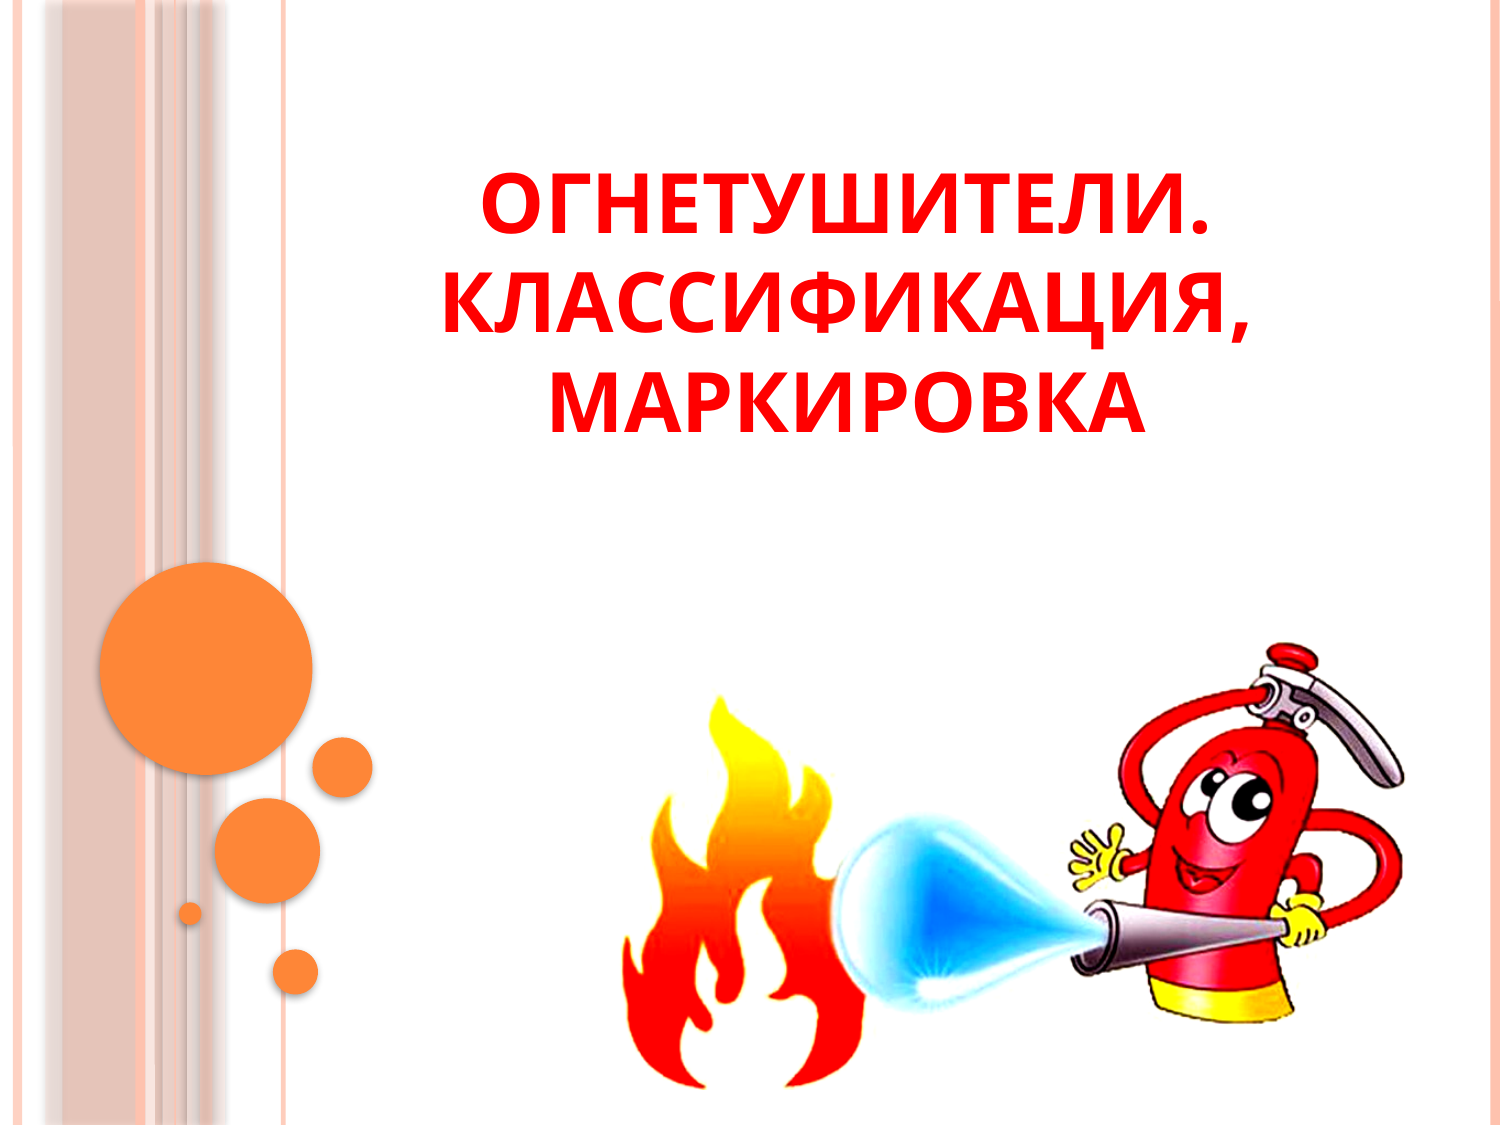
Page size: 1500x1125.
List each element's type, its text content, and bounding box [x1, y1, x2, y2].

picture [597, 632, 1458, 1091]
title ОГНЕТУШИТЕЛИ. КЛАССИФИКАЦИЯ, МАРКИРОВКА [304, 140, 1388, 457]
